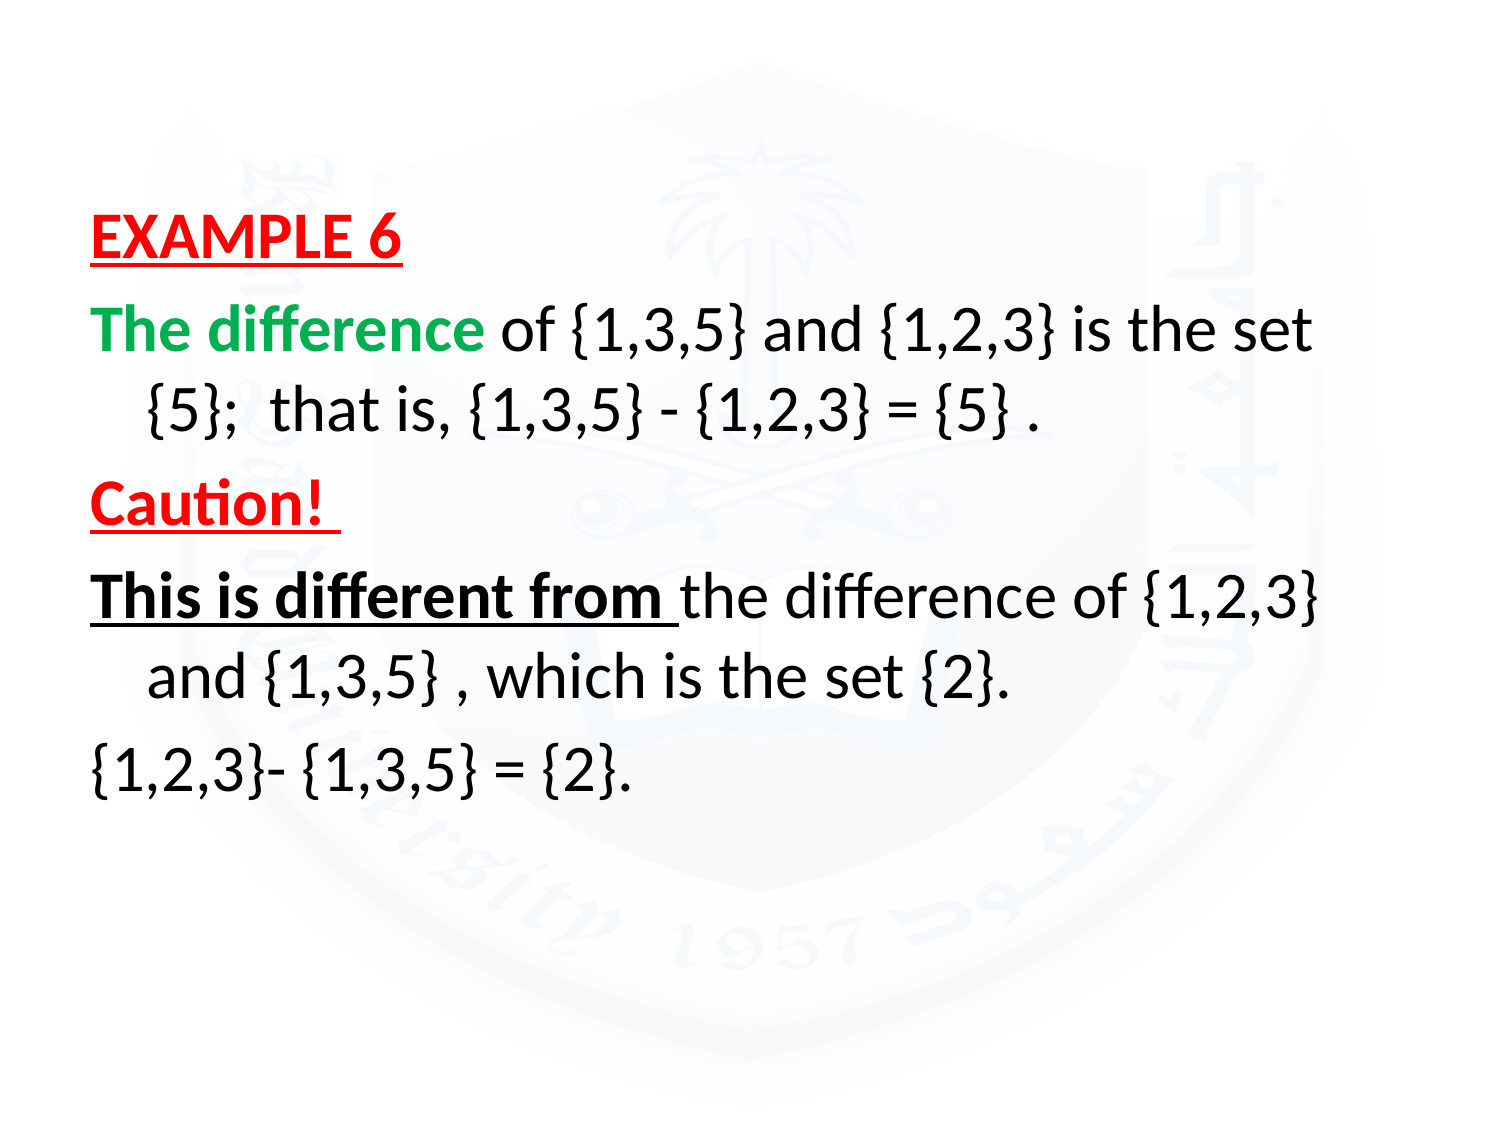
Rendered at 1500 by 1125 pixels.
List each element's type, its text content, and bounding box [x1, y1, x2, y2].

list EXAMPLE 6 The difference of {1,3,5} and {1,2,3} is the set {5}; that is, {1,3,5} - {1,2,3} = {5} . Caution! This is different from the difference of {1,2,3} and {1,3,5} , which is the set {2}. {1,2,3}- {1,3,5} = {2}. [75, 184, 1425, 1005]
